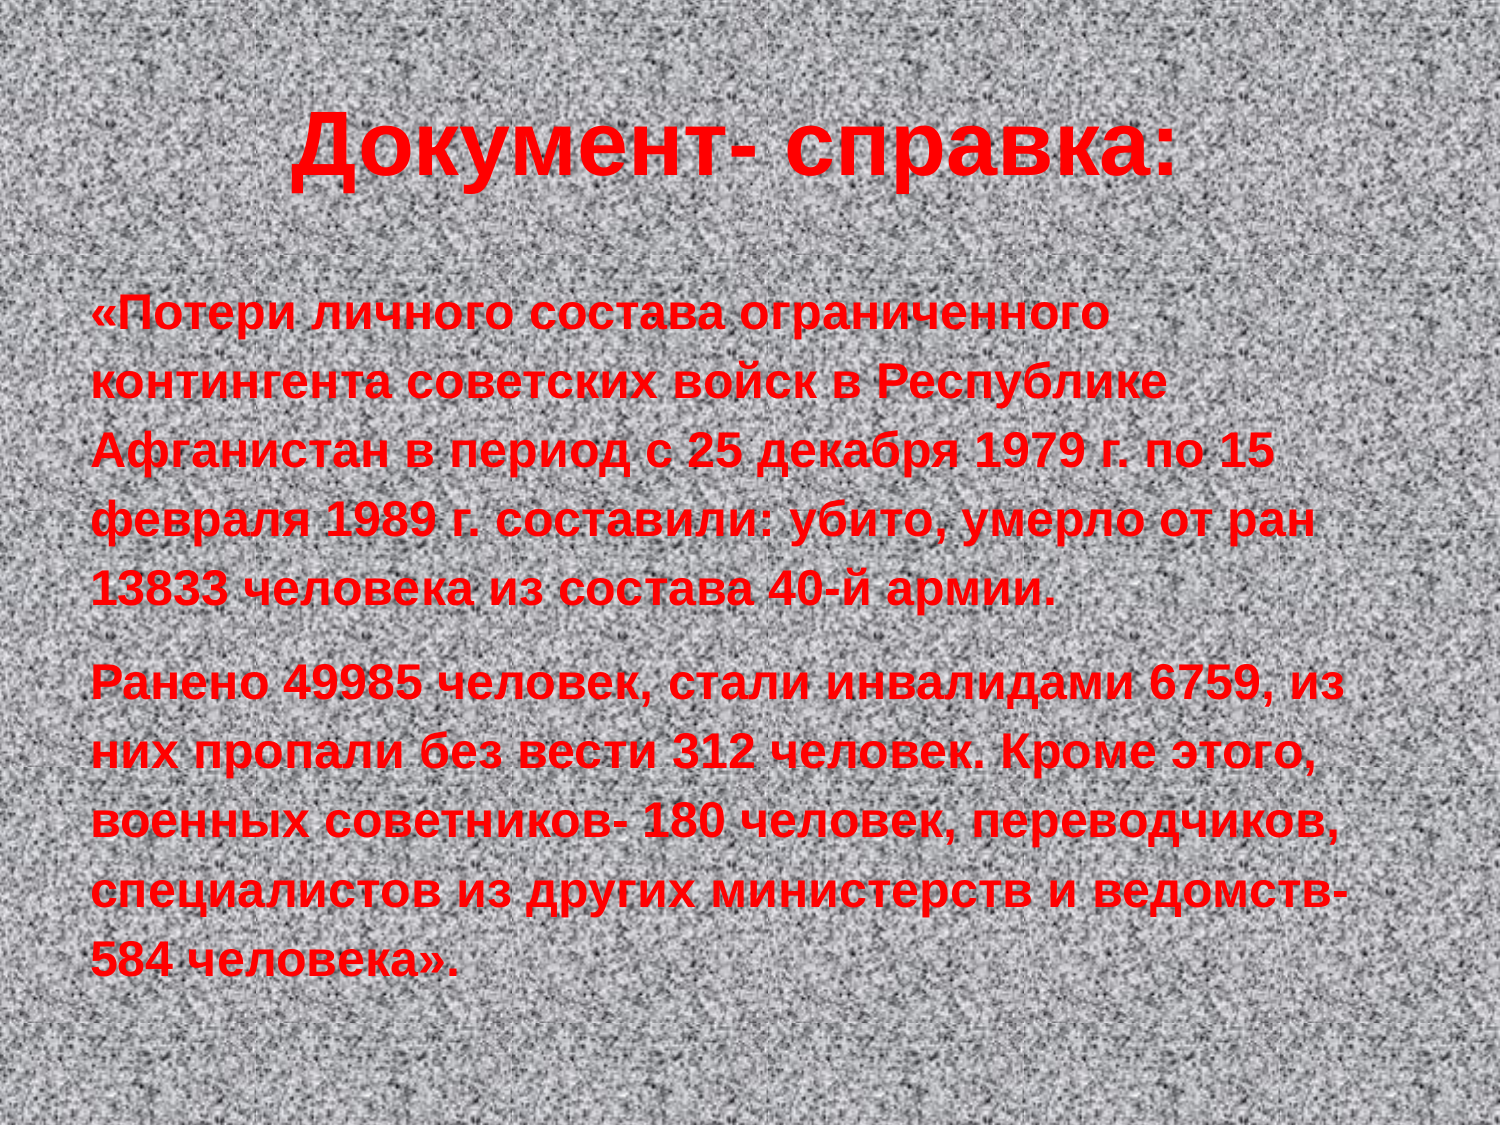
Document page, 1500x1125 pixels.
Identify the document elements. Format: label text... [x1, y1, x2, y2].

list «Потери личного состава ограниченного контингента советских войск в Республике Афганистан в период с 25 декабря 1979 г. по 15 февраля 1989 г. составили: убито, умерло от ран 13833 человека из состава 40-й армии. Ранено 49985 человек, стали инвалидами 6759, из них пропали без вести 312 человек. Кроме этого, военных советников- 180 человек, переводчиков, специалистов из других министерств и ведомств- 584 человека». [75, 262, 1425, 1005]
picture [0, 0, 1500, 1125]
title Документ- справка: [75, 45, 1425, 233]
